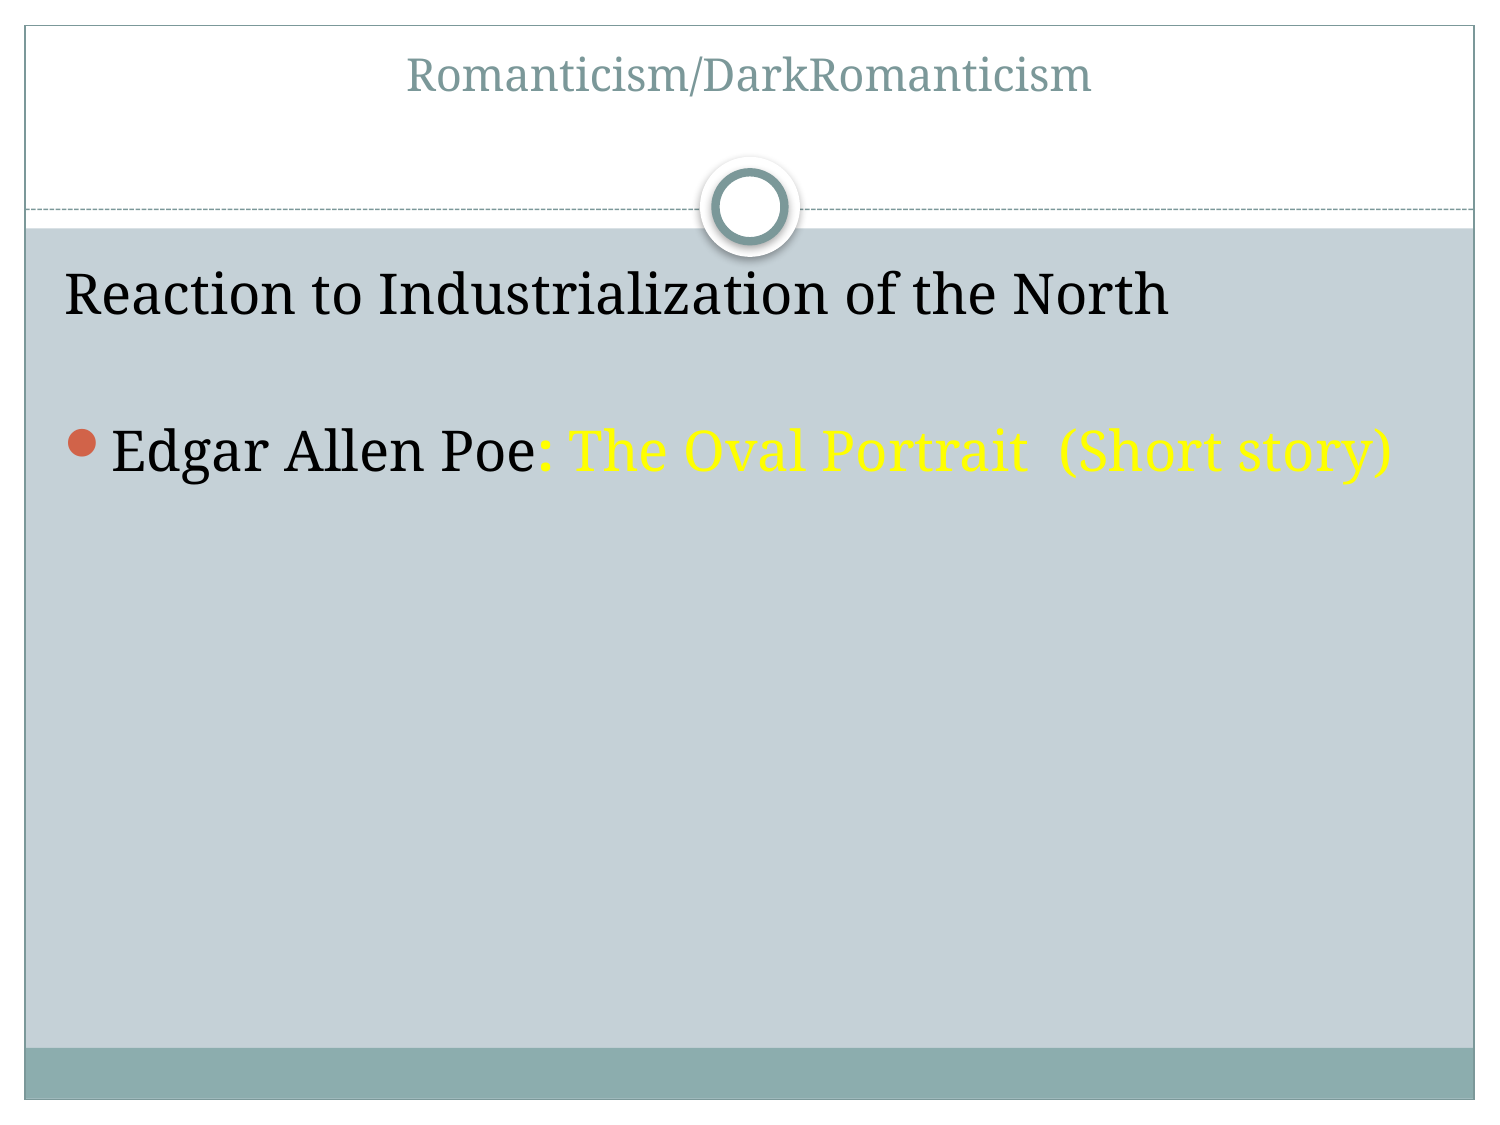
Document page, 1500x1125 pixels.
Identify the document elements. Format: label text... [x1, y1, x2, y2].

title Romanticism/DarkRomanticism [49, 37, 1450, 162]
list Reaction to Industrialization of the North Edgar Allen Poe: The Oval Portrait (Short story) [49, 250, 1445, 1001]
